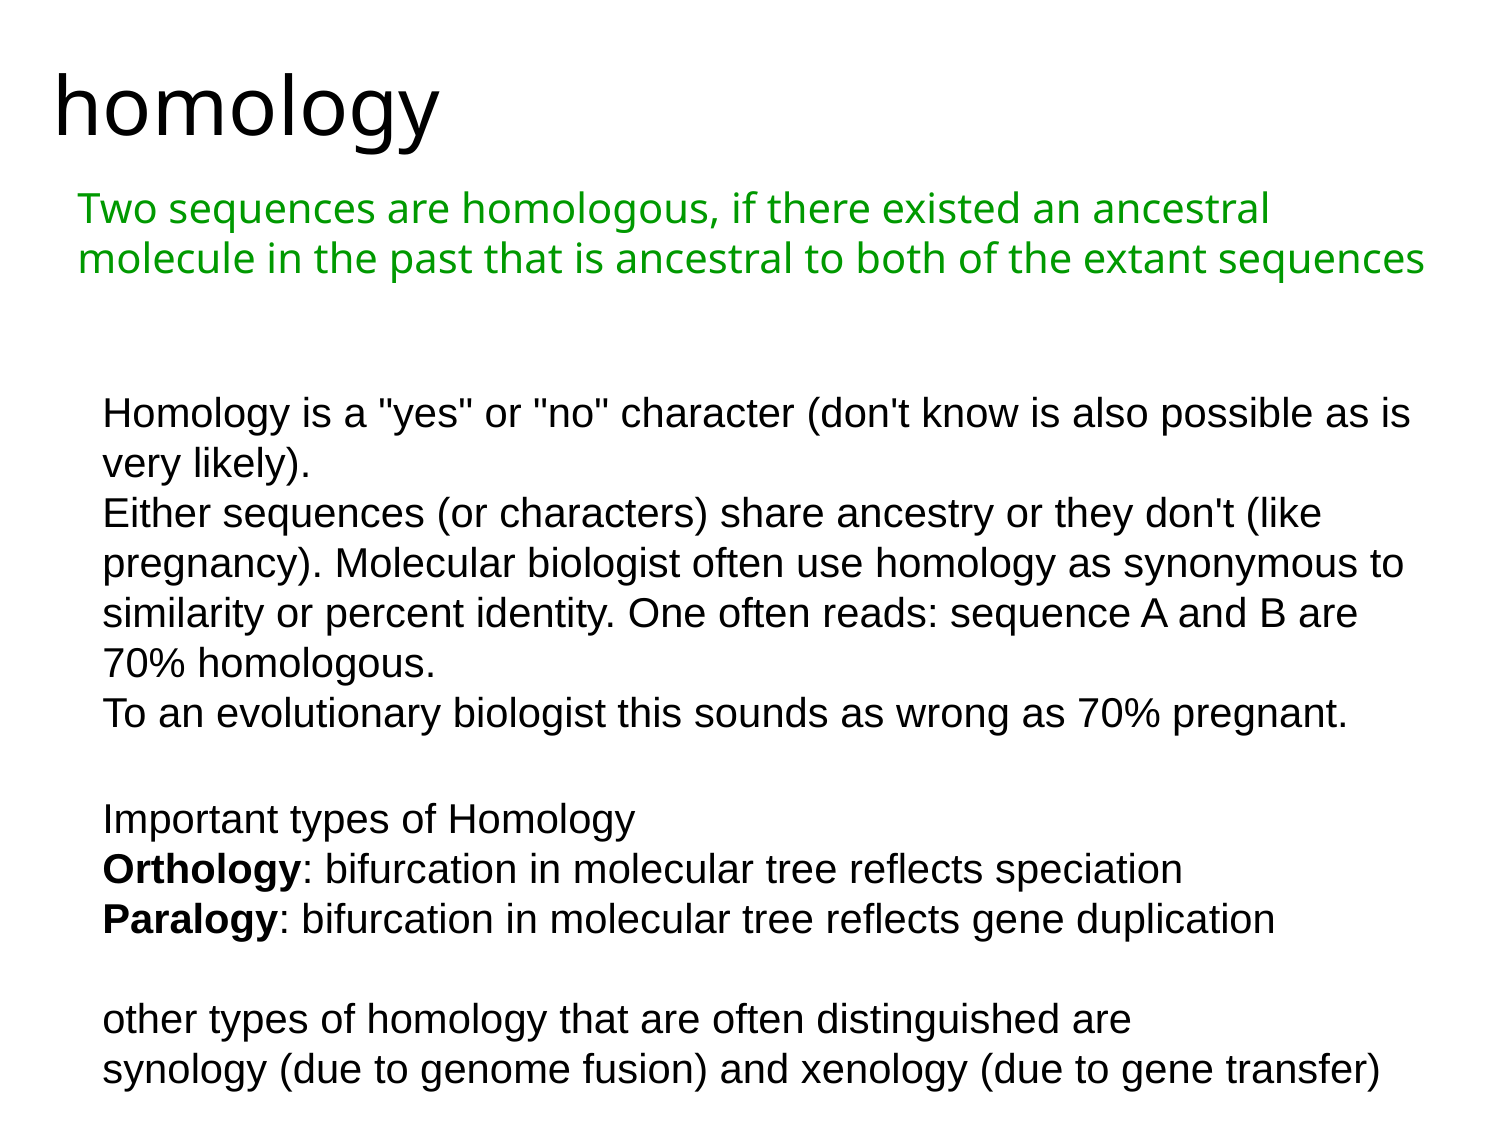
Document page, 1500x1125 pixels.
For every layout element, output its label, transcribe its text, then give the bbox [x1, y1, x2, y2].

text_box Important types of Homology Orthology: bifurcation in molecular tree reflects speciation Paralogy: bifurcation in molecular tree reflects gene duplication other types of homology that are often distinguished are synology (due to genome fusion) and xenology (due to gene transfer) [87, 784, 1463, 1125]
text_box Two sequences are homologous, if there existed an ancestral molecule in the past that is ancestral to both of the extant sequences [62, 174, 1463, 290]
text_box Homology is a "yes" or "no" character (don't know is also possible as is very likely). Either sequences (or characters) share ancestry or they don't (like pregnancy). Molecular biologist often use homology as synonymous to similarity or percent identity. One often reads: sequence A and B are 70% homologous. To an evolutionary biologist this sounds as wrong as 70% pregnant. [87, 378, 1438, 744]
title homology [37, 45, 1388, 258]
